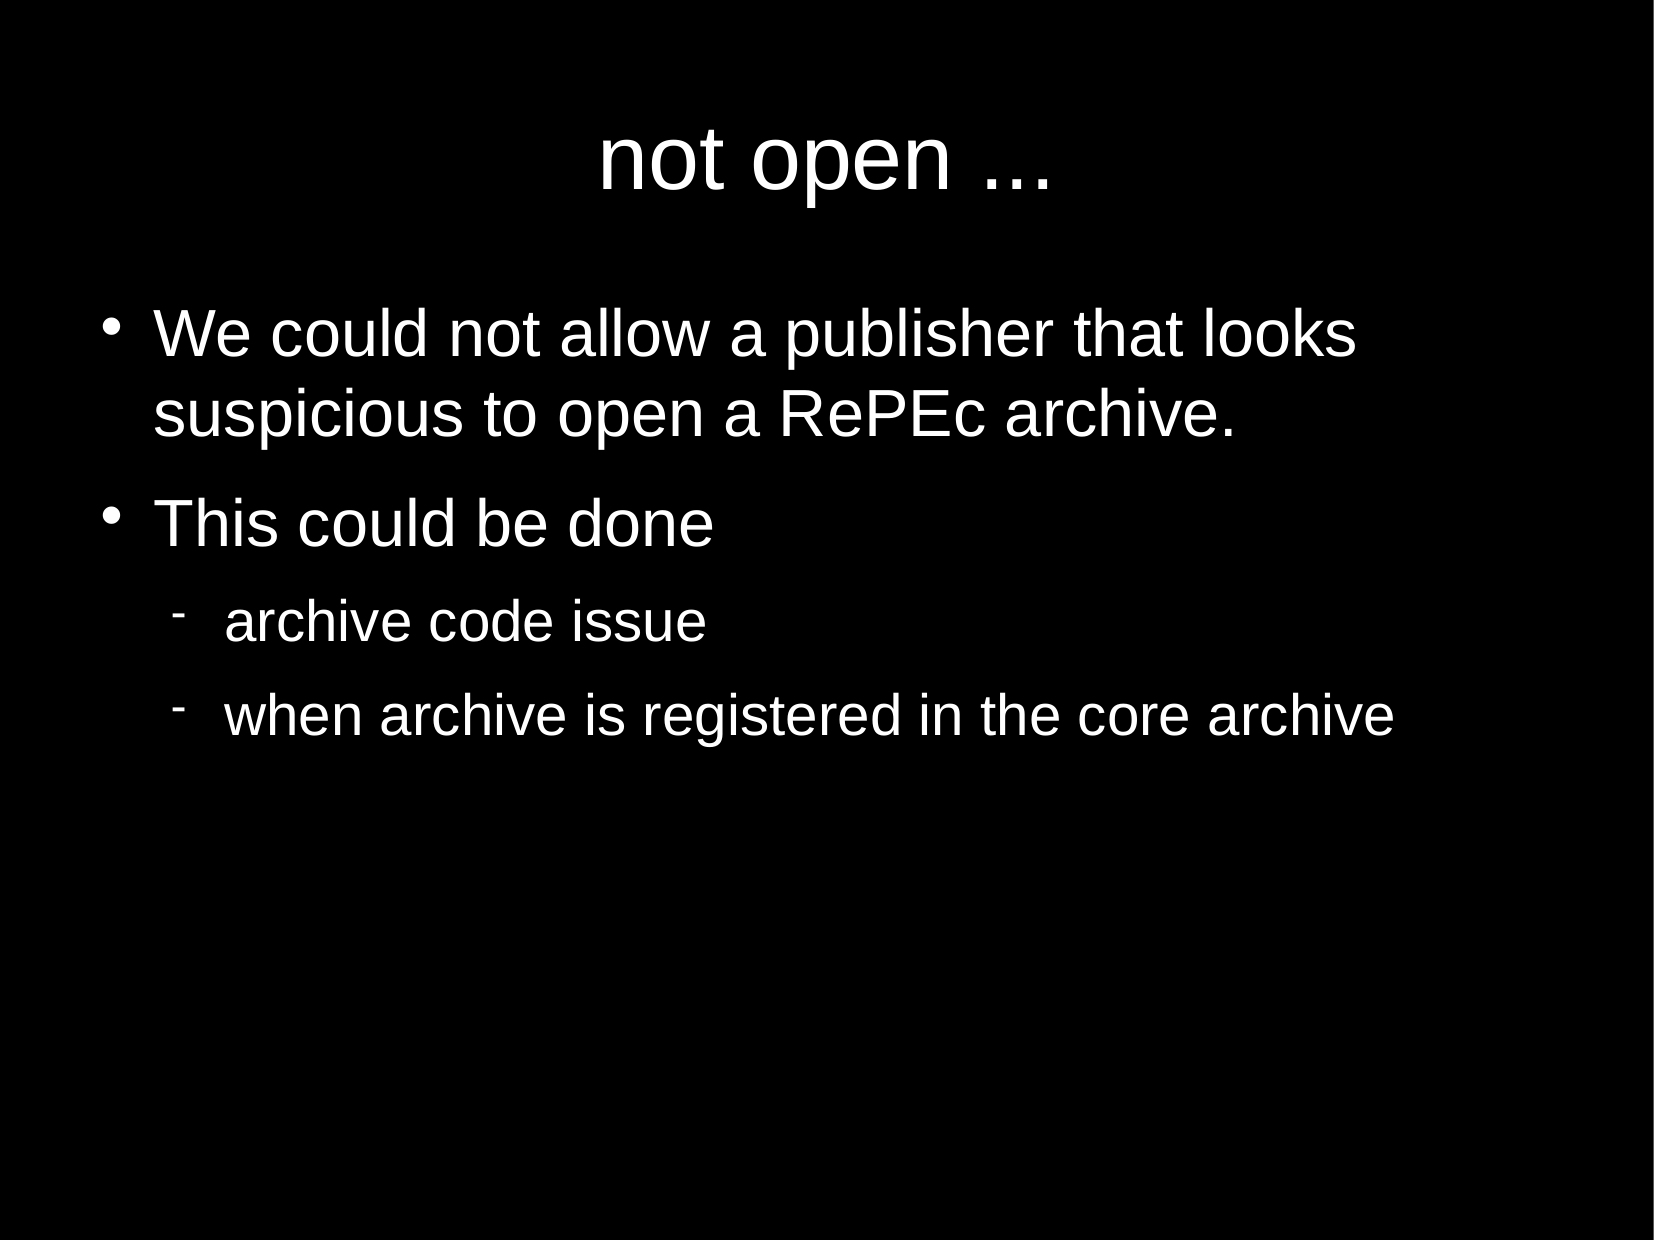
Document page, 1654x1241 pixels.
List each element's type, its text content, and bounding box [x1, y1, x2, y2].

text_box We could not allow a publisher that looks suspicious to open a RePEc archive. This could be done archive code issue when archive is registered in the core archive [82, 290, 1571, 1010]
text_box not open ... [82, 49, 1571, 257]
